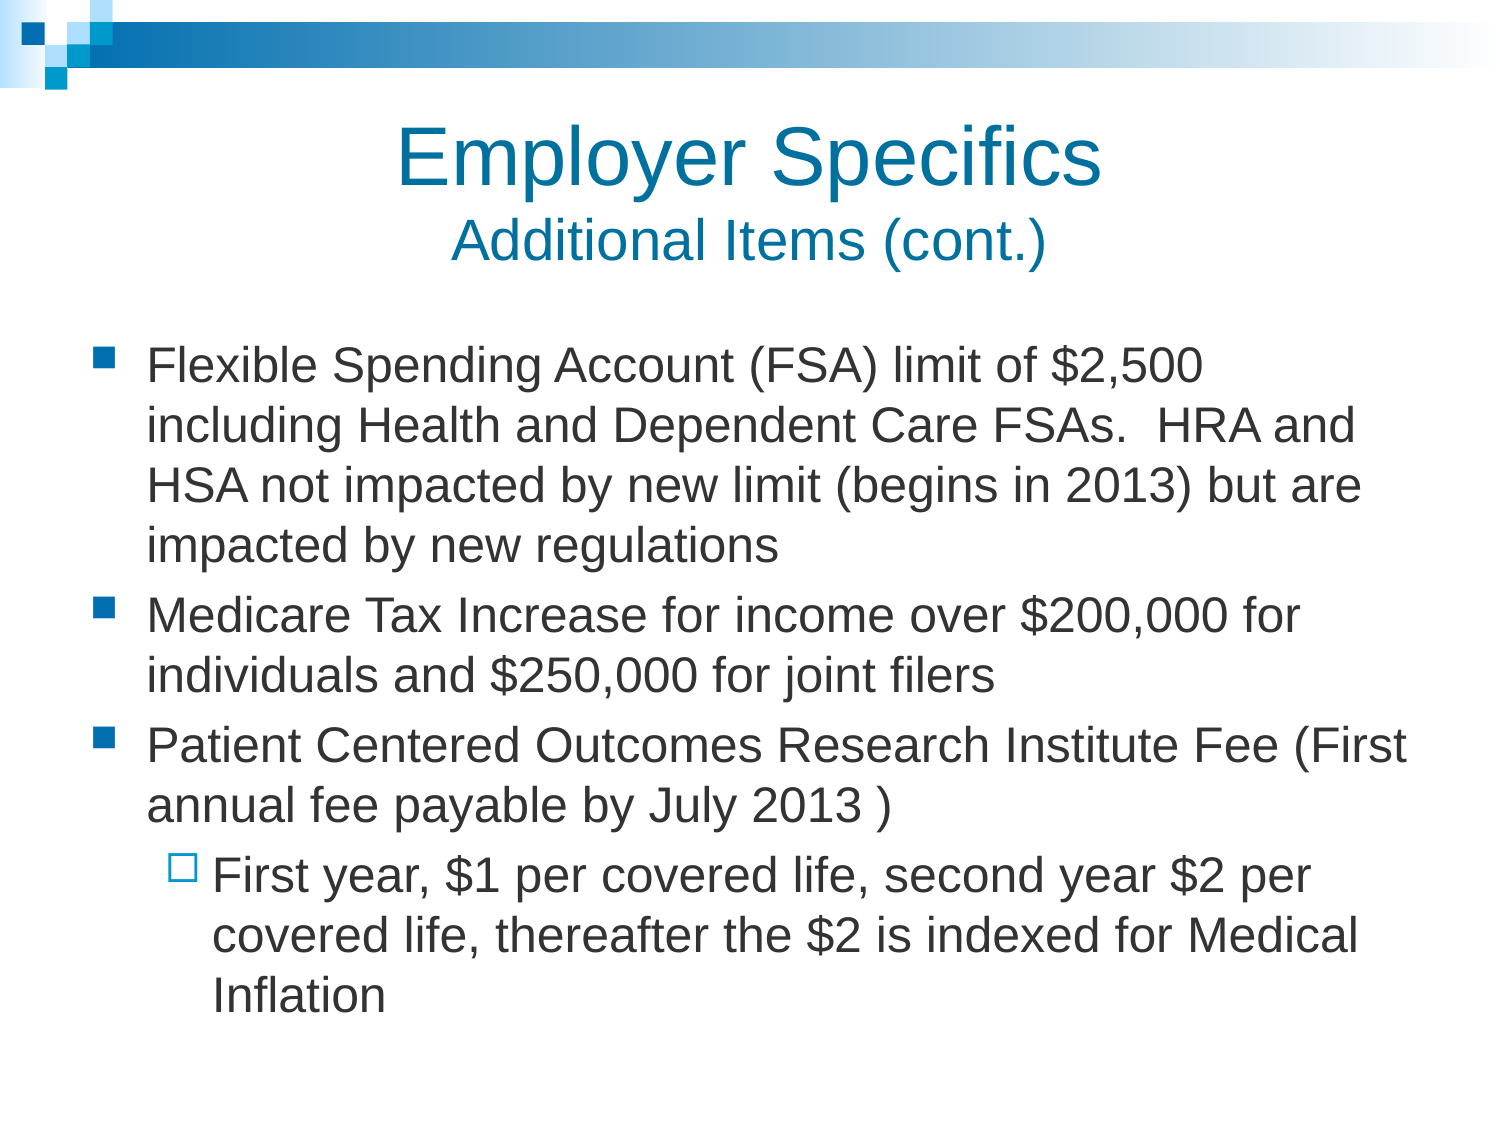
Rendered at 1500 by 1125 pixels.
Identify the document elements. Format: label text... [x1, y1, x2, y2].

list Flexible Spending Account (FSA) limit of $2,500 including Health and Dependent Care FSAs. HRA and HSA not impacted by new limit (begins in 2013) but are impacted by new regulations Medicare Tax Increase for income over $200,000 for individuals and $250,000 for joint filers Patient Centered Outcomes Research Institute Fee (First annual fee payable by July 2013 ) First year, $1 per covered life, second year $2 per covered life, thereafter the $2 is indexed for Medical Inflation [75, 324, 1425, 963]
title Employer Specifics Additional Items (cont.) [75, 75, 1425, 300]
